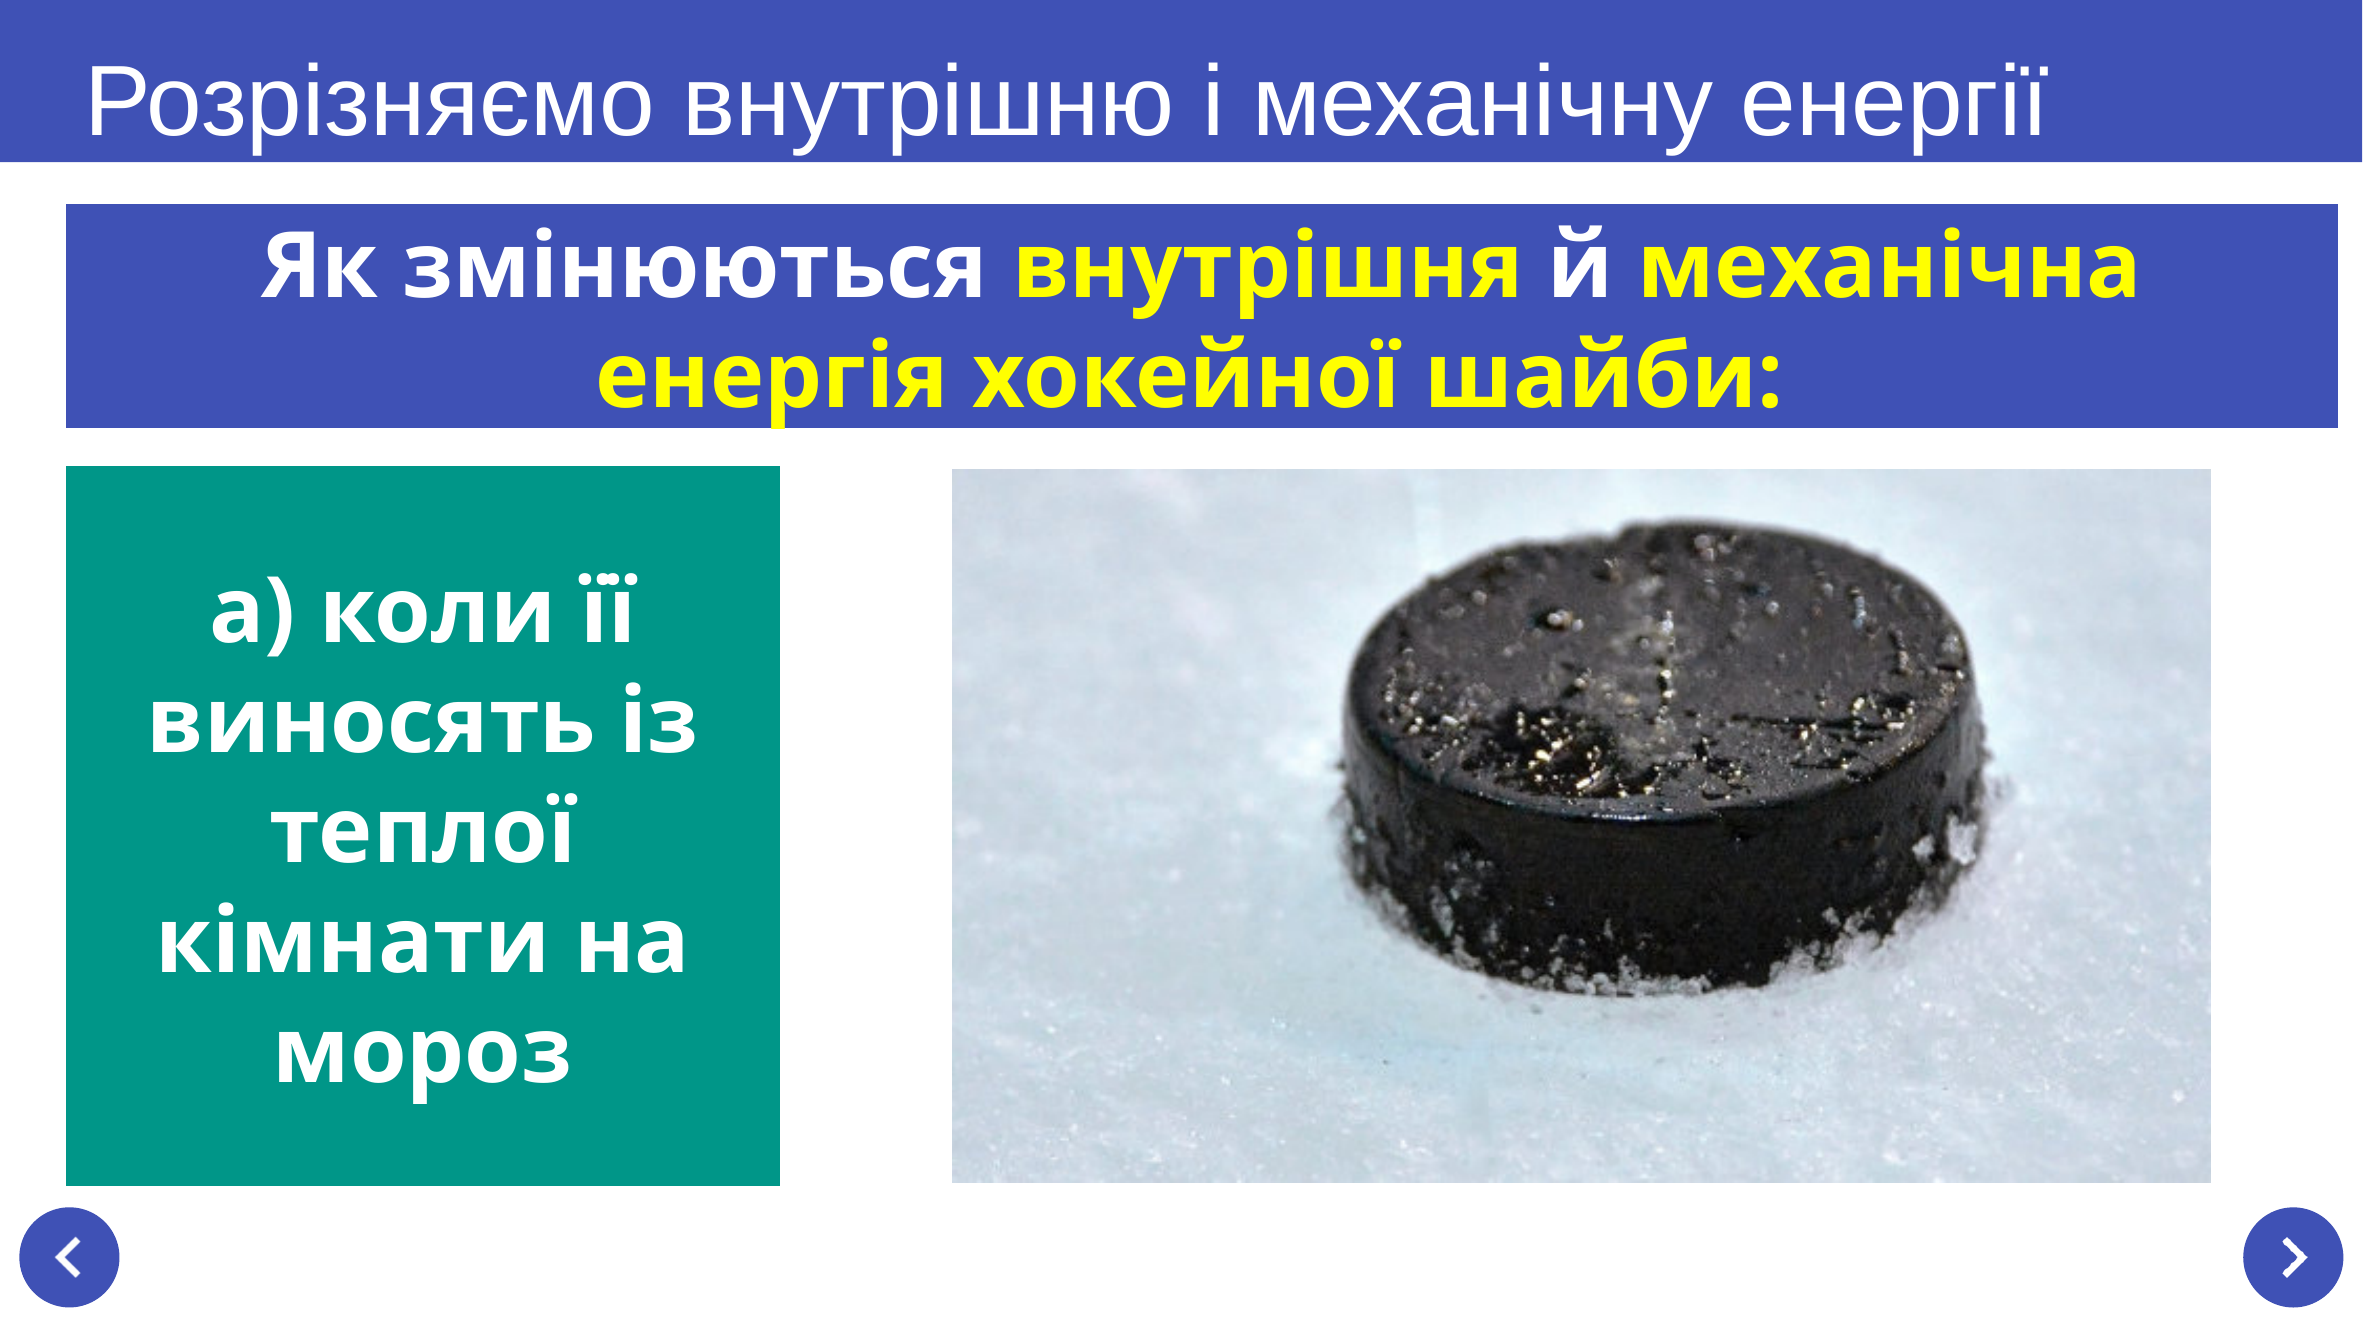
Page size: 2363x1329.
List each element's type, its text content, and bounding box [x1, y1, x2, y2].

text_box а) коли її виносять із теплої кімнати на мороз [68, 469, 778, 1183]
text_box [0, 0, 2363, 163]
text_box Як змінюються внутрішня й механічна енергія хокейної шайби: [68, 206, 2336, 425]
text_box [2244, 1208, 2343, 1307]
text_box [20, 1208, 119, 1307]
title Розрізняємо внутрішню і механічну енергії [69, 44, 2107, 163]
picture [952, 469, 2211, 1183]
